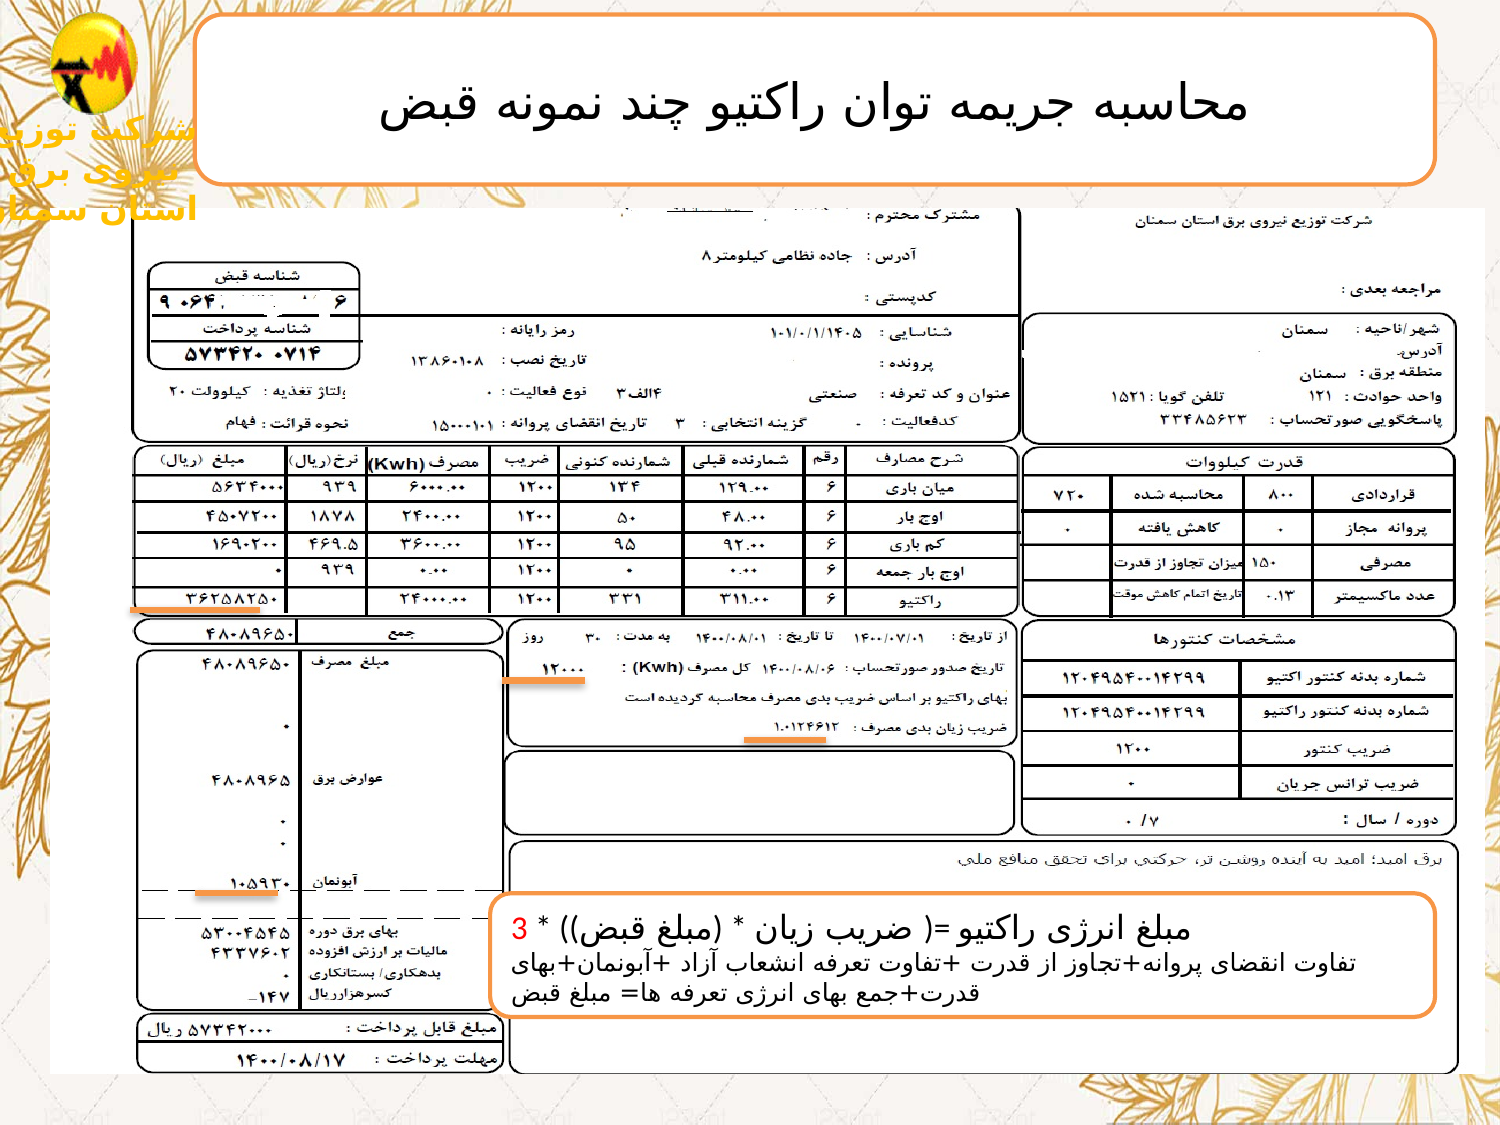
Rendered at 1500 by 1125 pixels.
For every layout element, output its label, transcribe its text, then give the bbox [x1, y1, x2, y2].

text_box محاسبه جریمه توان راکتیو چند نمونه قبض [192, 12, 1438, 187]
picture [0, 0, 1500, 1125]
text_box شرکت توزیع نیروی برق استان سمنان [0, 126, 237, 209]
